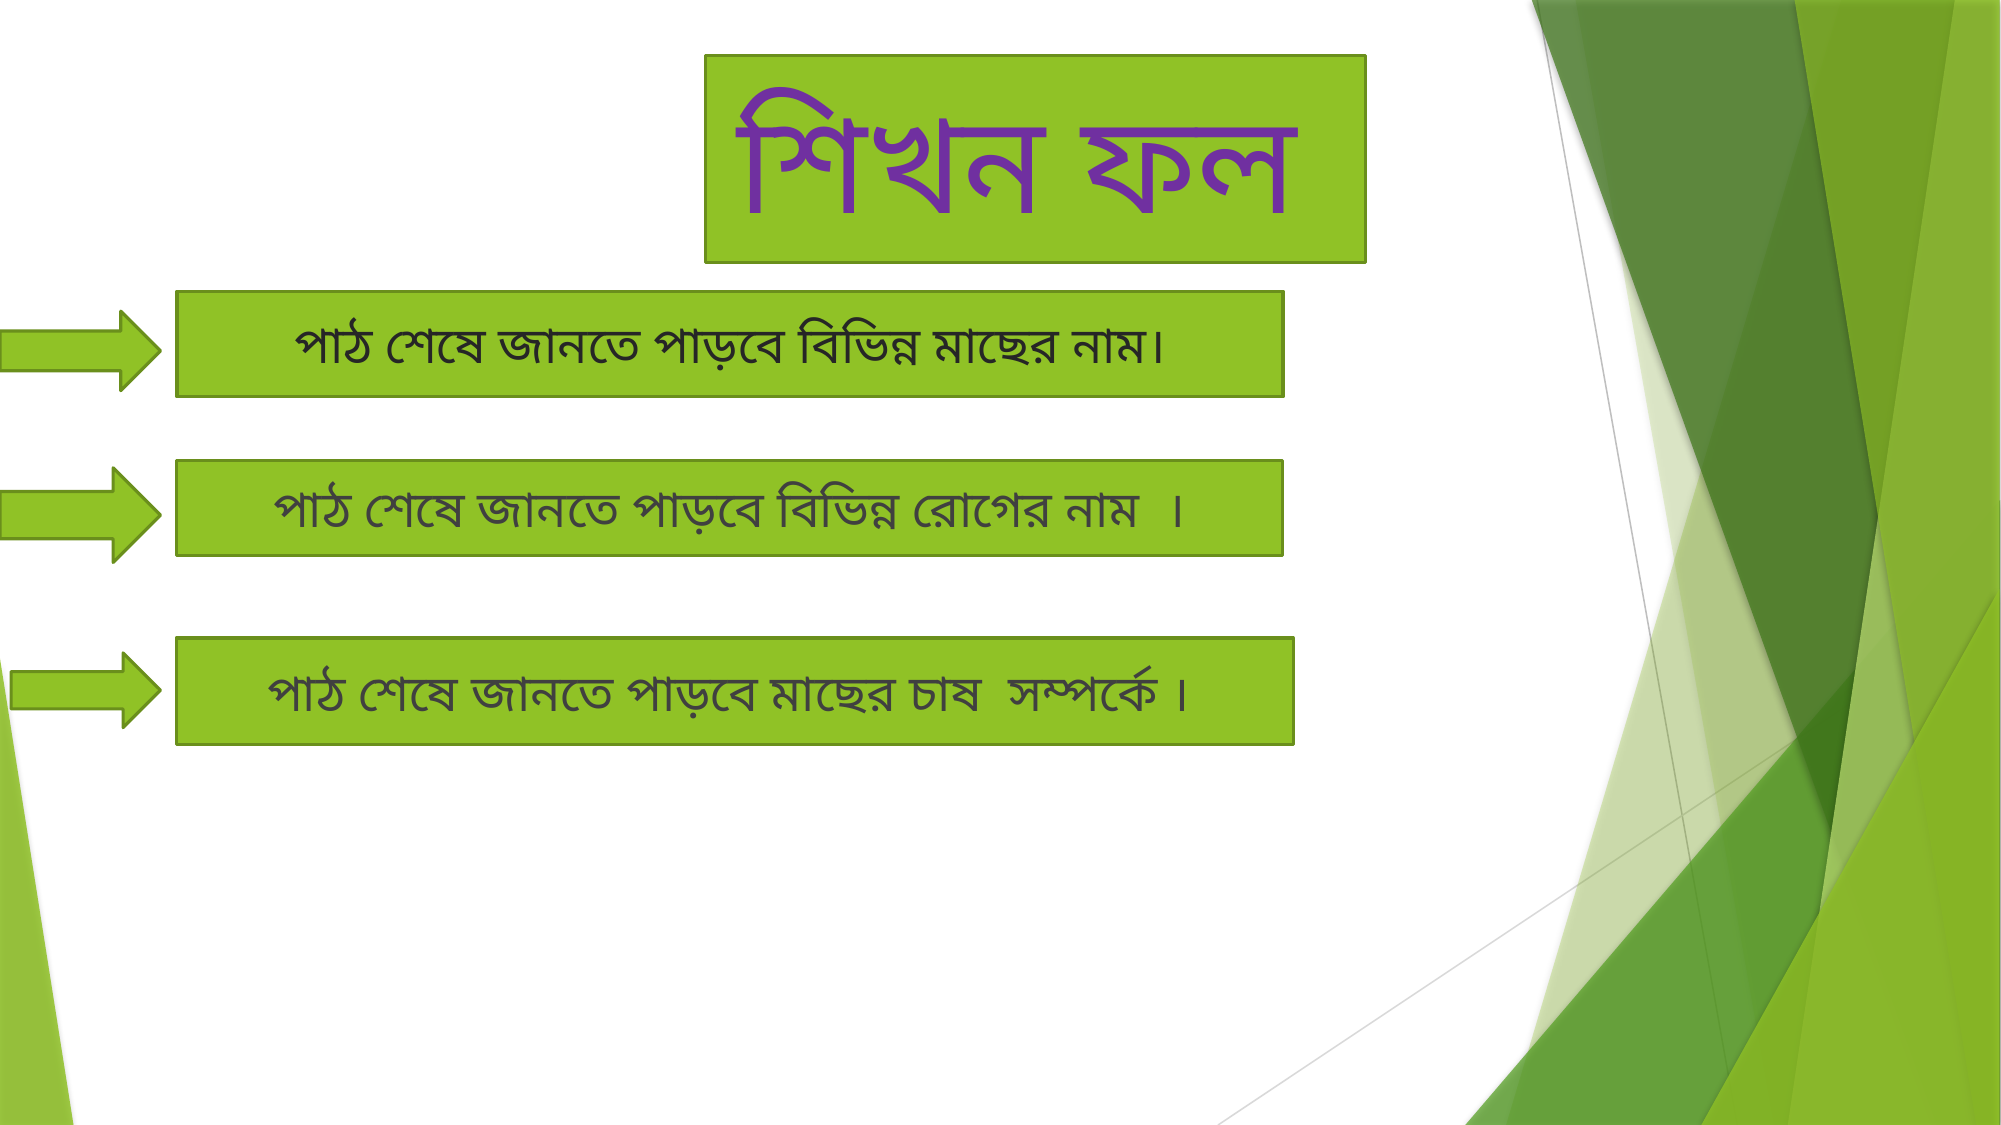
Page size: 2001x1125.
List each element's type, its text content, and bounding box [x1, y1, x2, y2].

text_box পাঠ শেষে জানতে পাড়বে বিভিন্ন মাছের নাম। [175, 290, 1285, 398]
text_box পাঠ শেষে জানতে পাড়বে বিভিন্ন রোগের নাম । [175, 459, 1284, 557]
text_box [0, 309, 162, 393]
text_box পাঠ শেষে জানতে পাড়বে মাছের চাষ সম্পর্কে । [175, 636, 1295, 746]
text_box [9, 651, 162, 730]
text_box শিখন ফল [704, 54, 1367, 264]
text_box [0, 466, 162, 564]
